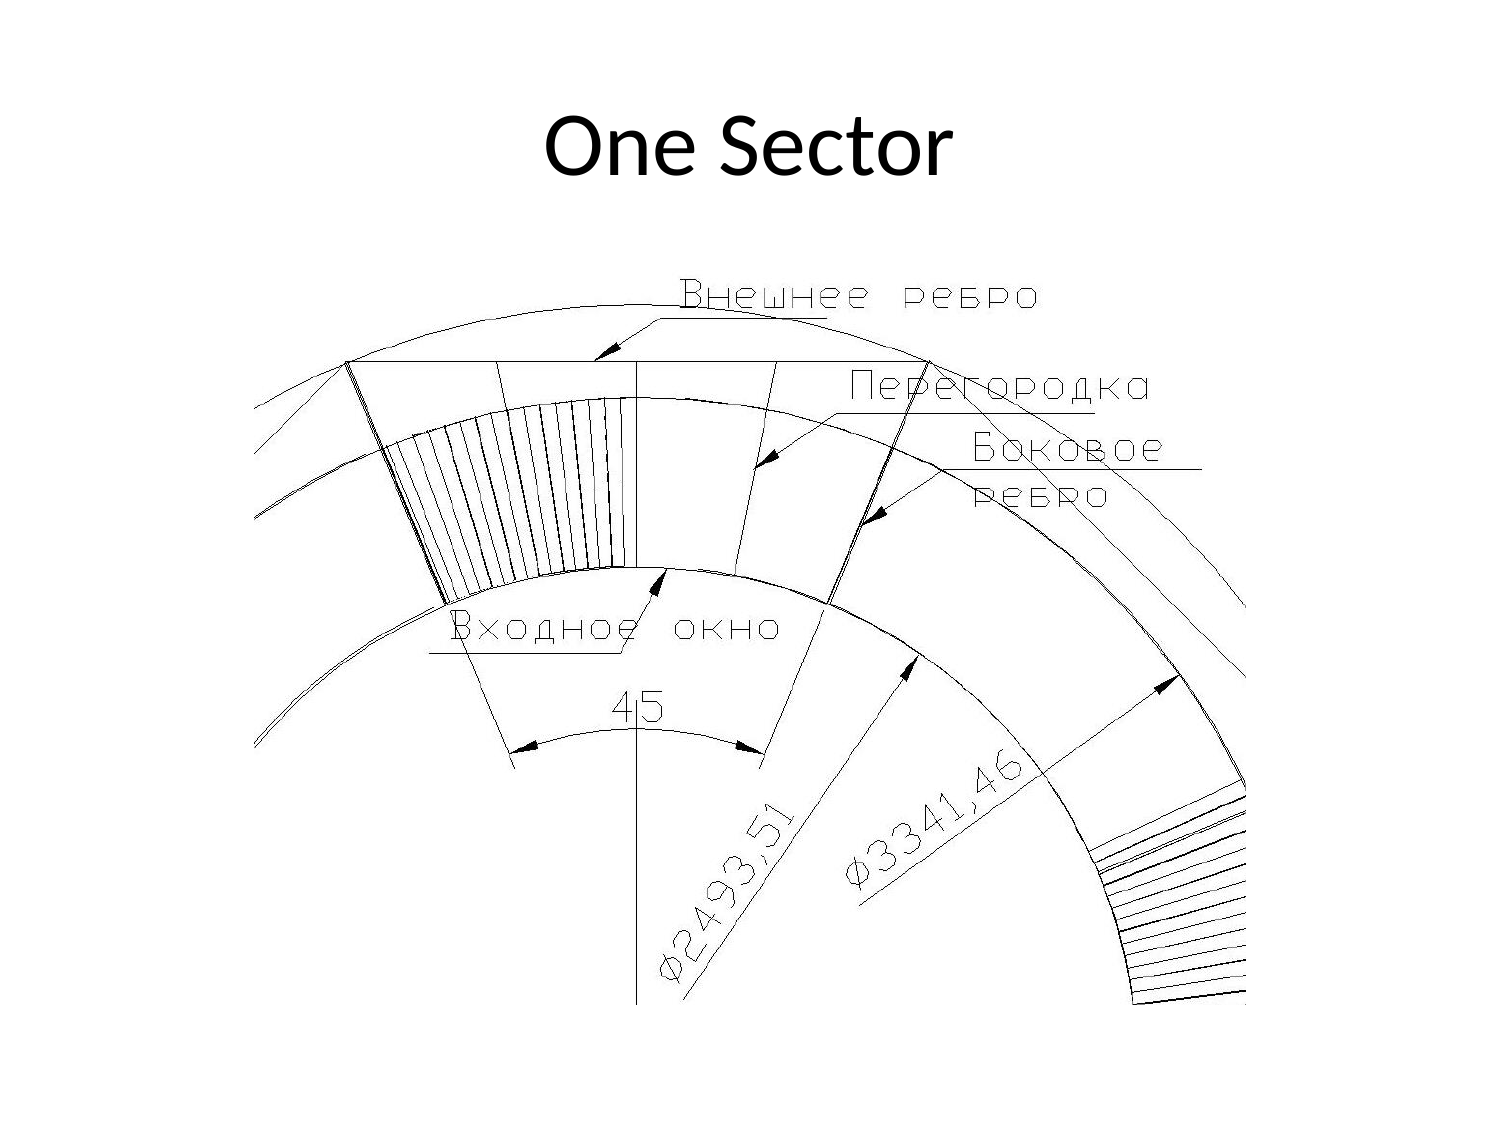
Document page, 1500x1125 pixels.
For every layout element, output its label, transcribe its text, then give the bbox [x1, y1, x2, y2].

title One Sector [75, 45, 1425, 233]
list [253, 262, 1246, 1006]
